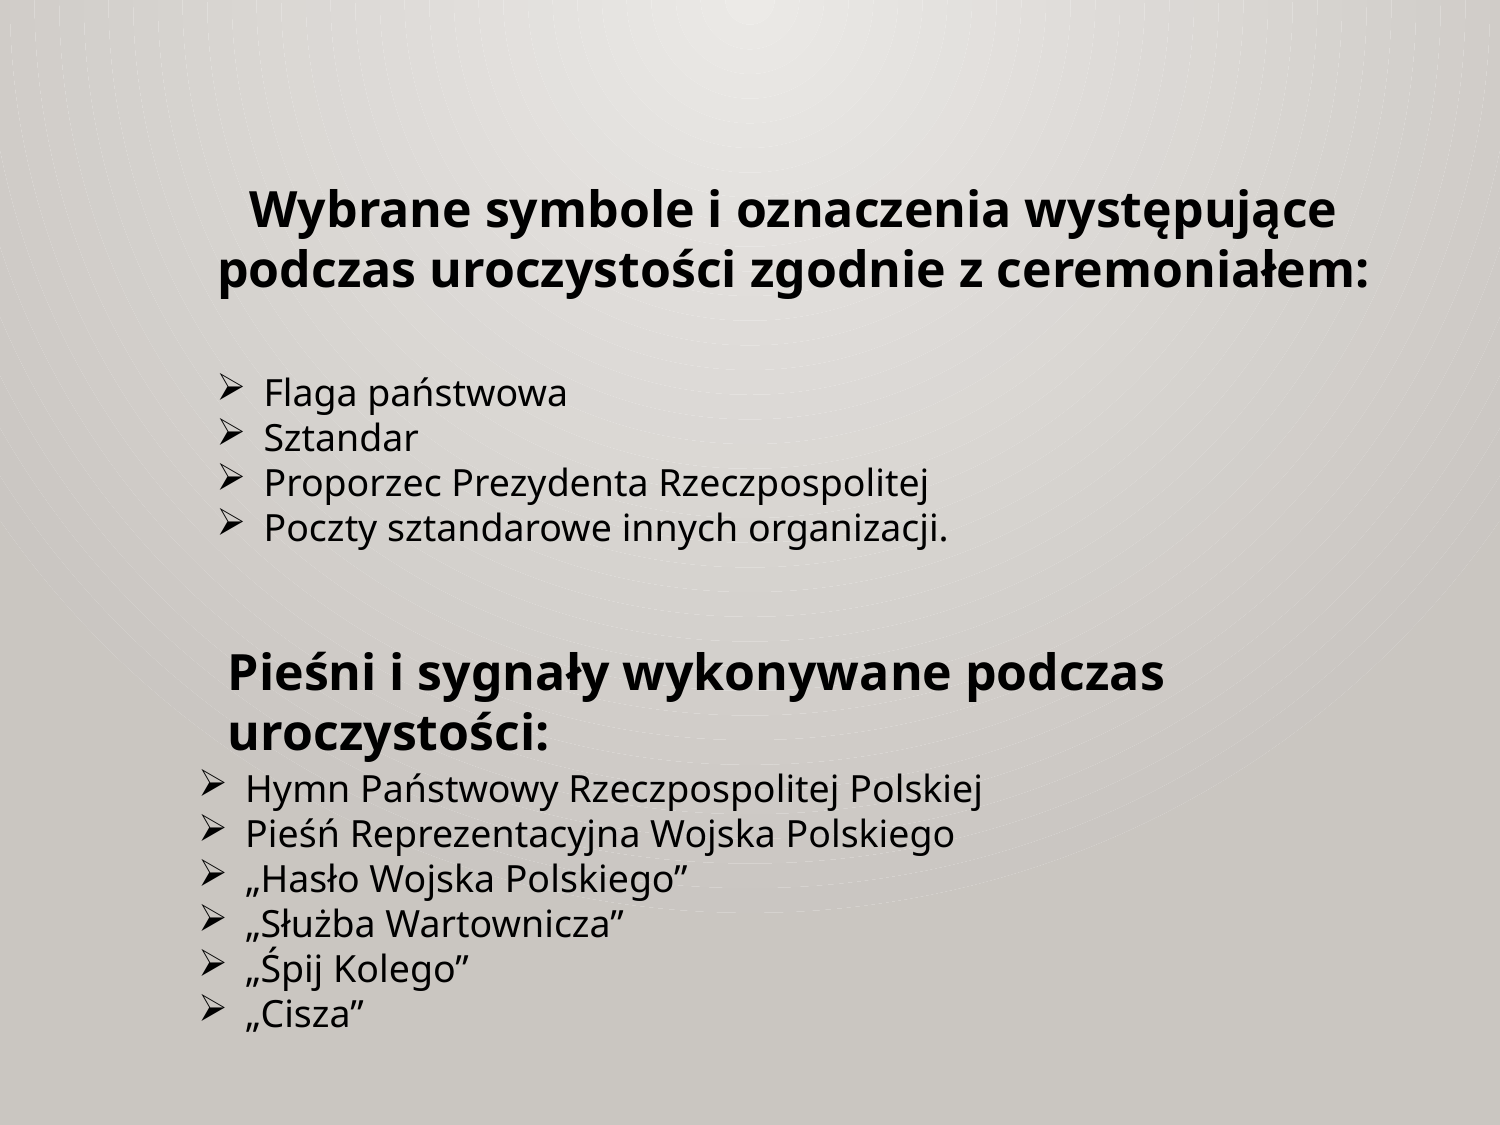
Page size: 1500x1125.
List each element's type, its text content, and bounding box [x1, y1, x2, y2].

text_box Flaga państwowa Sztandar Proporzec Prezydenta Rzeczpospolitej Poczty sztandarowe innych organizacji. [201, 361, 1323, 602]
text_box Hymn Państwowy Rzeczpospolitej Polskiej Pieśń Reprezentacyjna Wojska Polskiego „Hasło Wojska Polskiego” „Służba Wartownicza” „Śpij Kolego” „Cisza” [183, 757, 1282, 1043]
text_box Pieśni i sygnały wykonywane podczas uroczystości: [213, 632, 1312, 768]
text_box Wybrane symbole i oznaczenia występujące podczas uroczystości zgodnie z ceremoniałem: [202, 170, 1386, 306]
